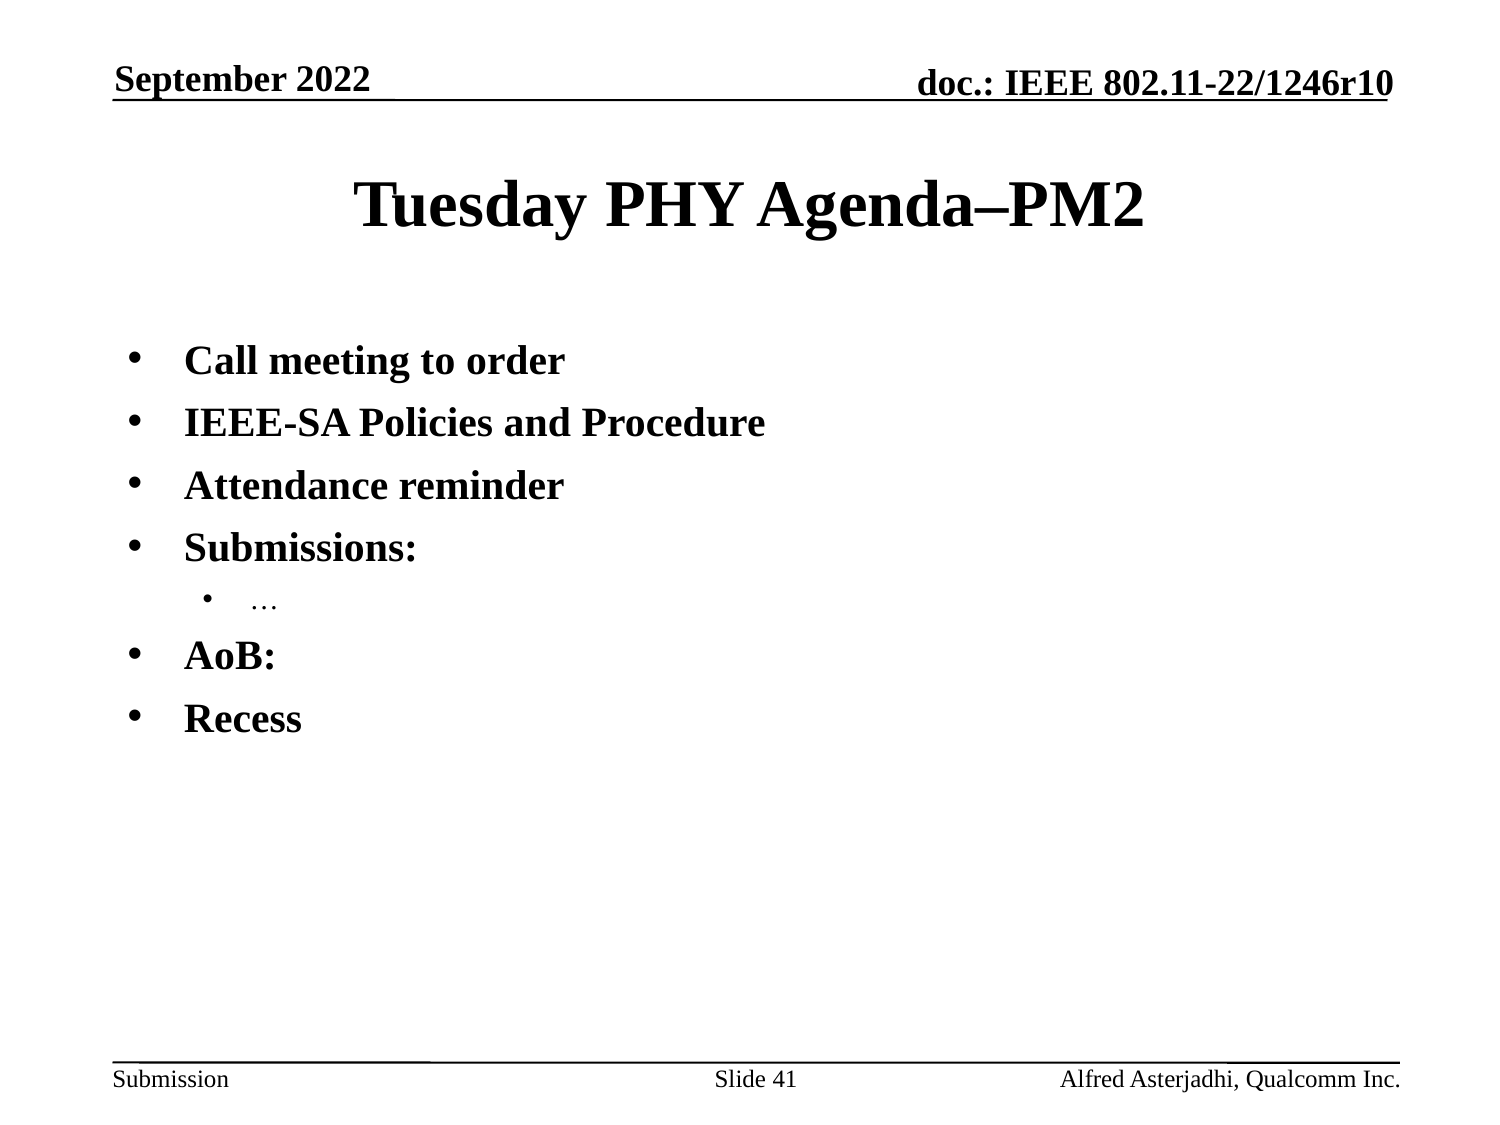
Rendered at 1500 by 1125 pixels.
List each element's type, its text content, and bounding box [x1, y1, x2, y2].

list Call meeting to order IEEE-SA Policies and Procedure Attendance reminder Submissions: … AoB: Recess [112, 324, 1388, 1000]
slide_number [114, 54, 423, 100]
slide_number Slide 41 [712, 1061, 800, 1123]
title Tuesday PHY Agenda–PM2 [112, 112, 1388, 288]
footer Alfred Asterjadhi, Qualcomm Inc. [878, 1061, 1402, 1093]
